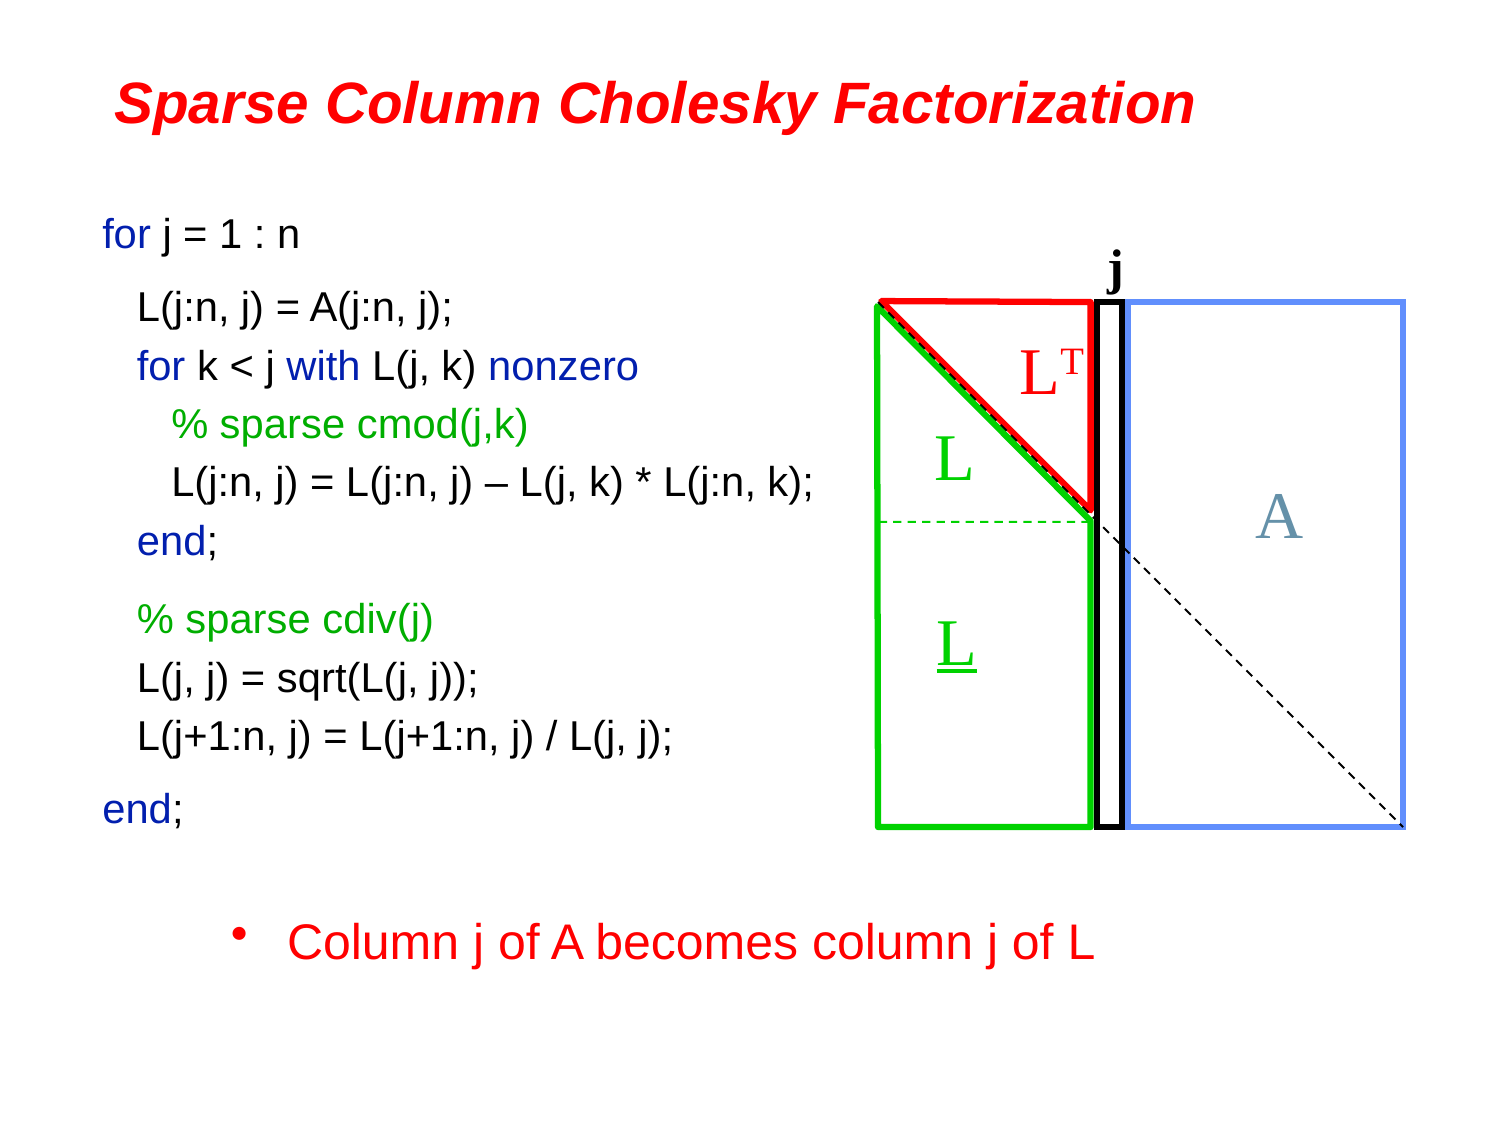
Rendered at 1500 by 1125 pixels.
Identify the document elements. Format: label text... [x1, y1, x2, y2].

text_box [876, 226, 1404, 828]
title Sparse Column Cholesky Factorization [99, 49, 1330, 151]
text_box Column j of A becomes column j of L [216, 902, 1329, 1096]
list for j = 1 : n L(j:n, j) = A(j:n, j); for k < j with L(j, k) nonzero % sparse cmod(j,k) L(j:n, j) = L(j:n, j) – L(j, k) * L(j:n, k); end; % sparse cdiv(j) L(j, j) = sqrt(L(j, j)); L(j+1:n, j) = L(j+1:n, j) / L(j, j); end; [87, 200, 838, 975]
